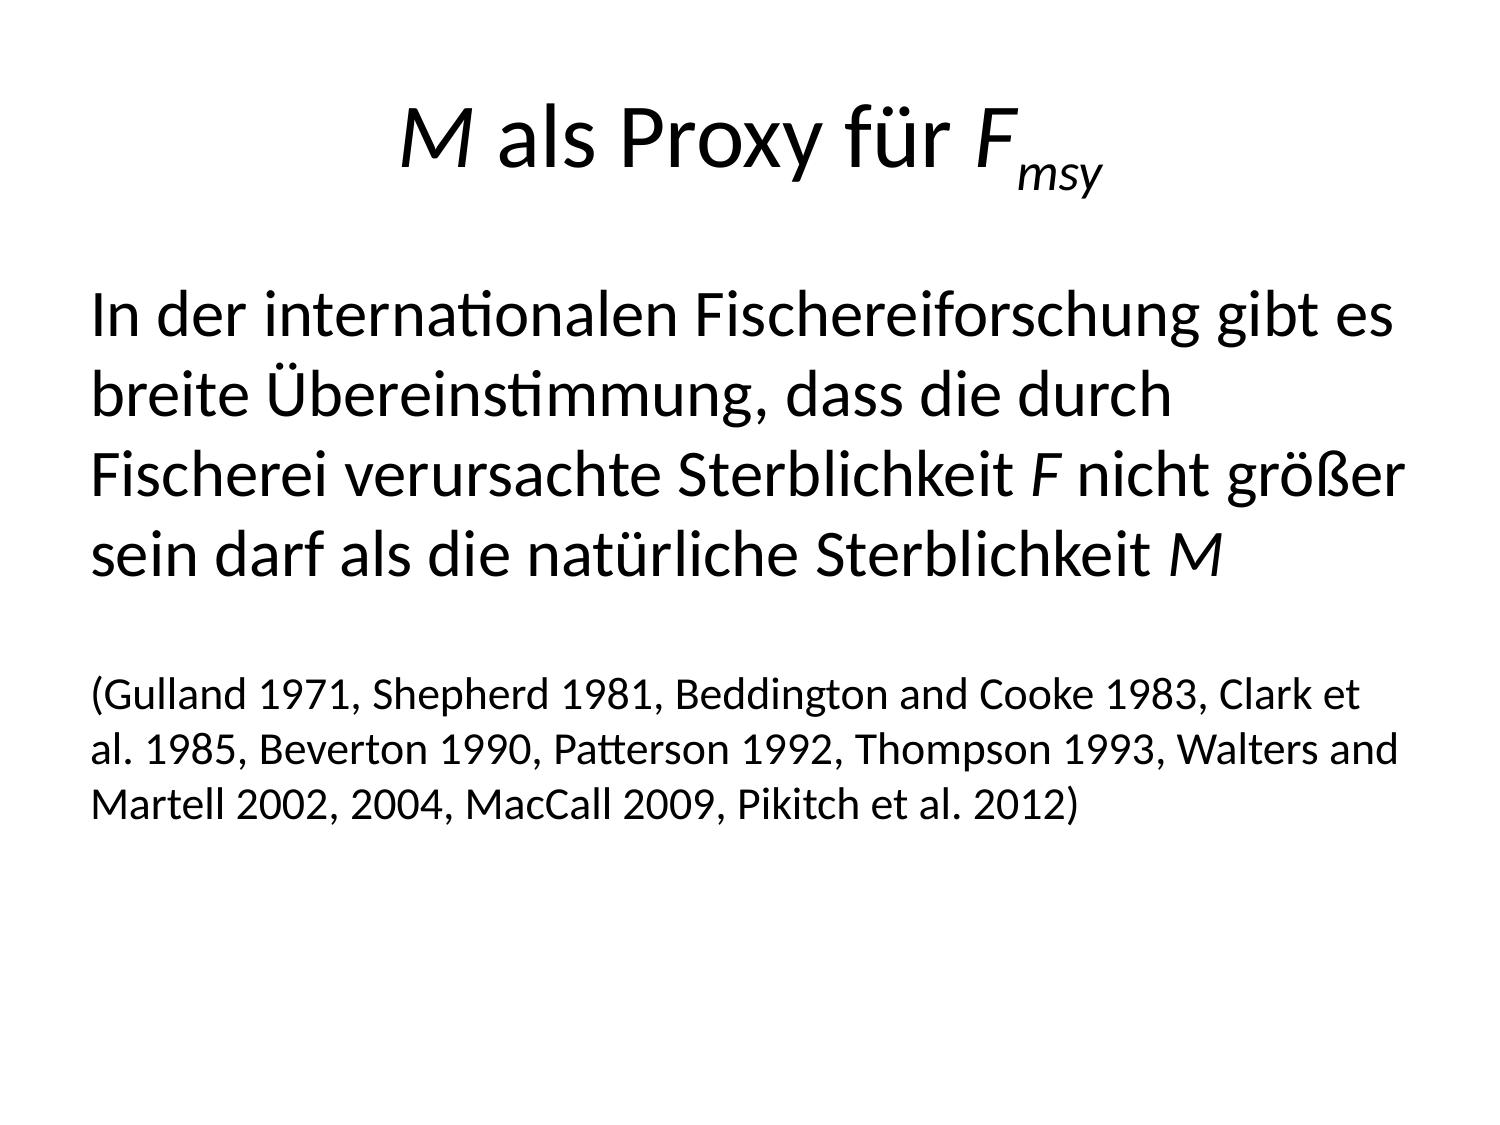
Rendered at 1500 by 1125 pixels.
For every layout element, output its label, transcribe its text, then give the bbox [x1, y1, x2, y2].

title M als Proxy für Fmsy [75, 45, 1425, 233]
list In der internationalen Fischereiforschung gibt es breite Übereinstimmung, dass die durch Fischerei verursachte Sterblichkeit F nicht größer sein darf als die natürliche Sterblichkeit M (Gulland 1971, Shepherd 1981, Beddington and Cooke 1983, Clark et al. 1985, Beverton 1990, Patterson 1992, Thompson 1993, Walters and Martell 2002, 2004, MacCall 2009, Pikitch et al. 2012) [75, 262, 1425, 1005]
